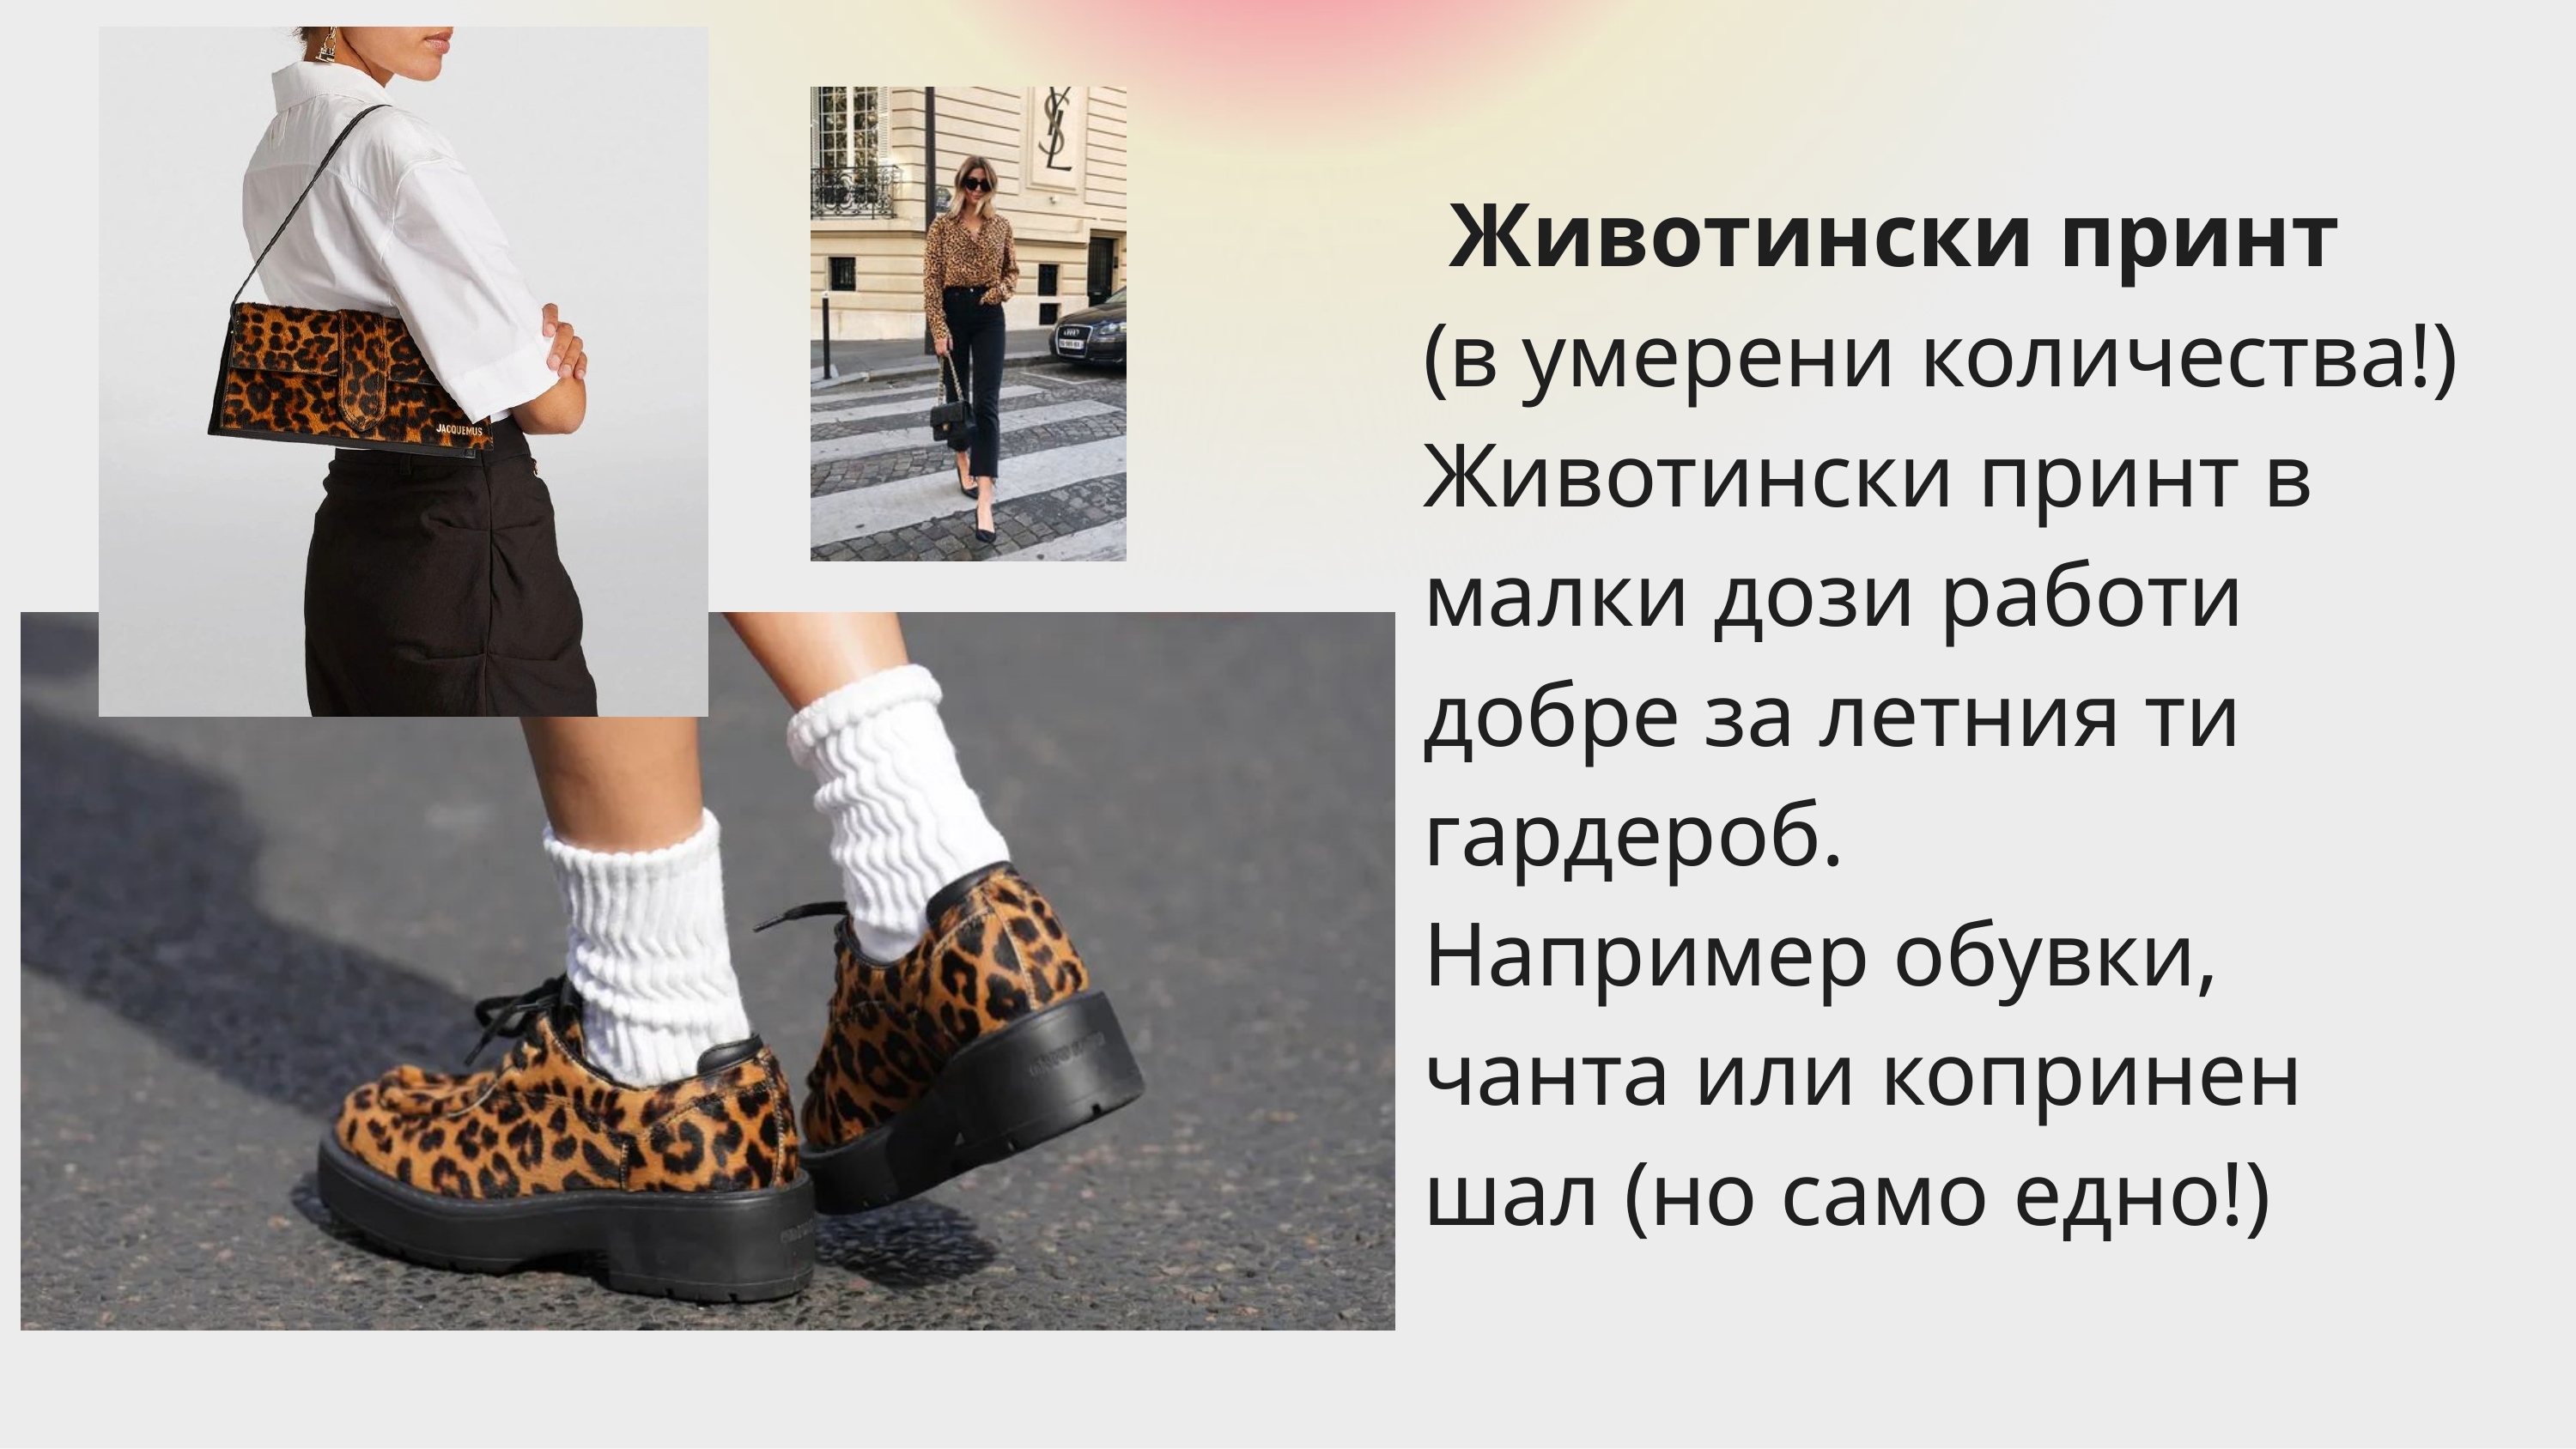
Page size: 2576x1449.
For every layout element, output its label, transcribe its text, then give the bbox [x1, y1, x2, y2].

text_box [21, 27, 1396, 1331]
picture [398, 0, 2178, 591]
text_box Животински принт (в умерени количества!) Животински принт в малки дози работи добре за летния ти гардероб. Например обувки, чанта или копринен шал (но само едно!) [1421, 161, 2462, 1243]
